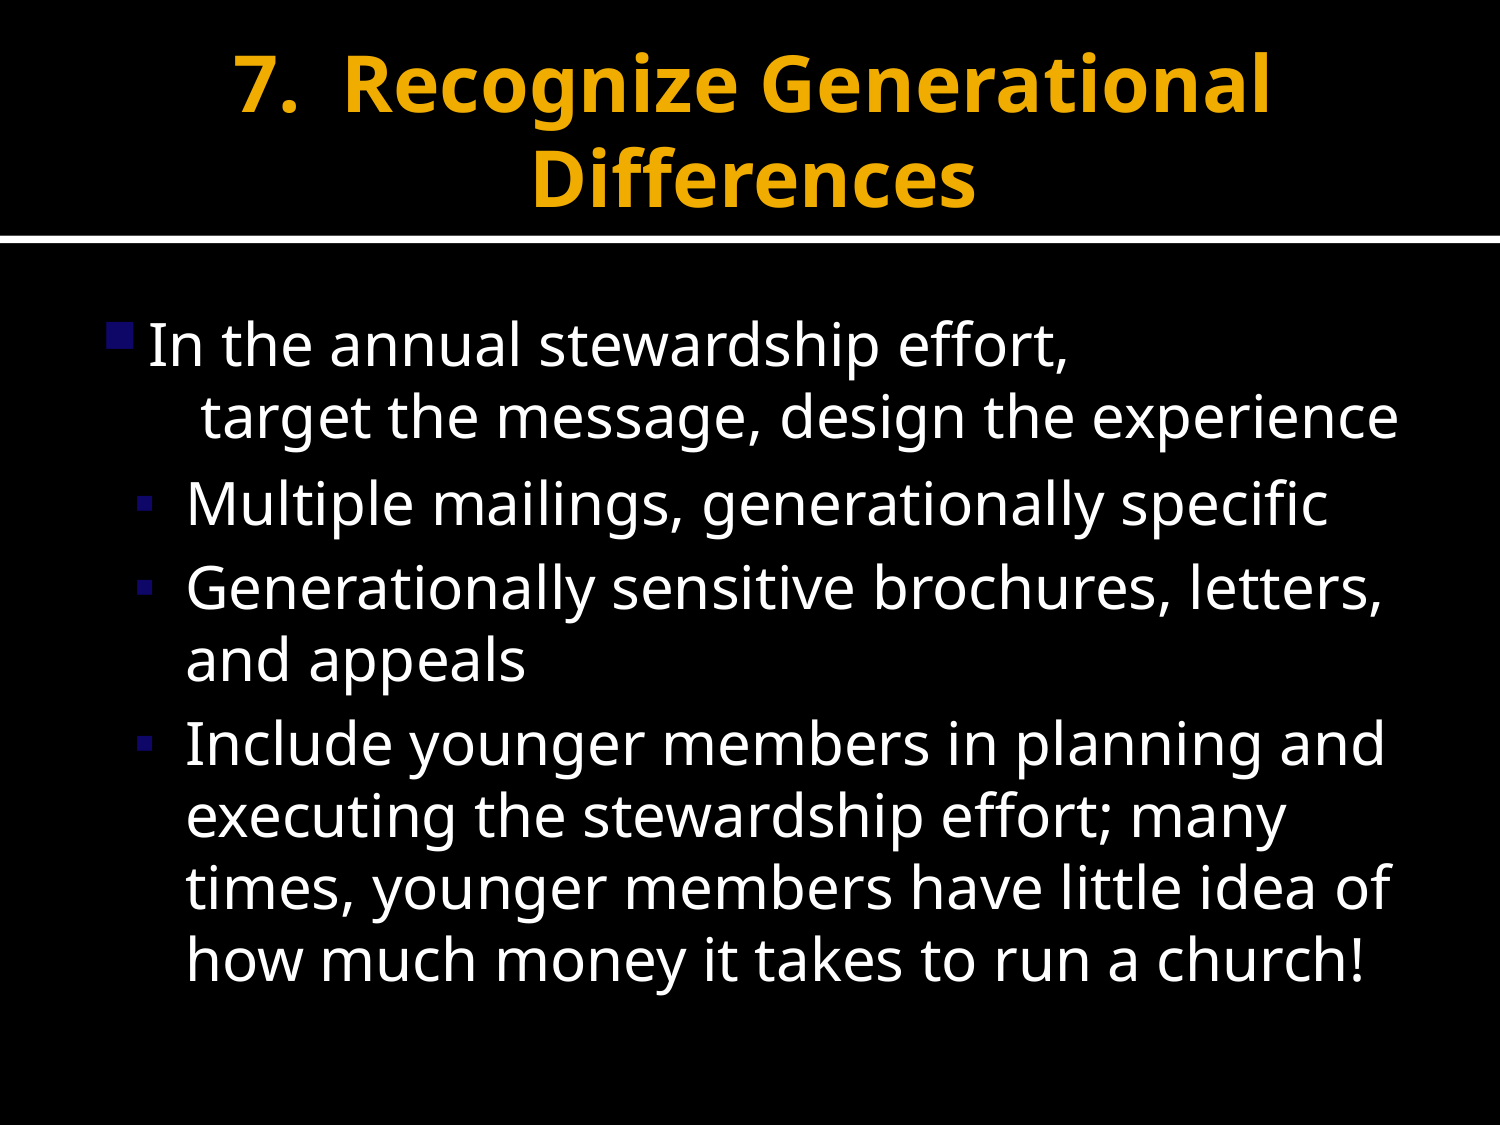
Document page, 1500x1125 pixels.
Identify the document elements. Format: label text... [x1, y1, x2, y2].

title 7. Recognize Generational Differences [75, 25, 1425, 231]
list In the annual stewardship effort, target the message, design the experience Multiple mailings, generationally specific Generationally sensitive brochures, letters, and appeals Include younger members in planning and executing the stewardship effort; many times, younger members have little idea of how much money it takes to run a church! [75, 291, 1425, 1050]
